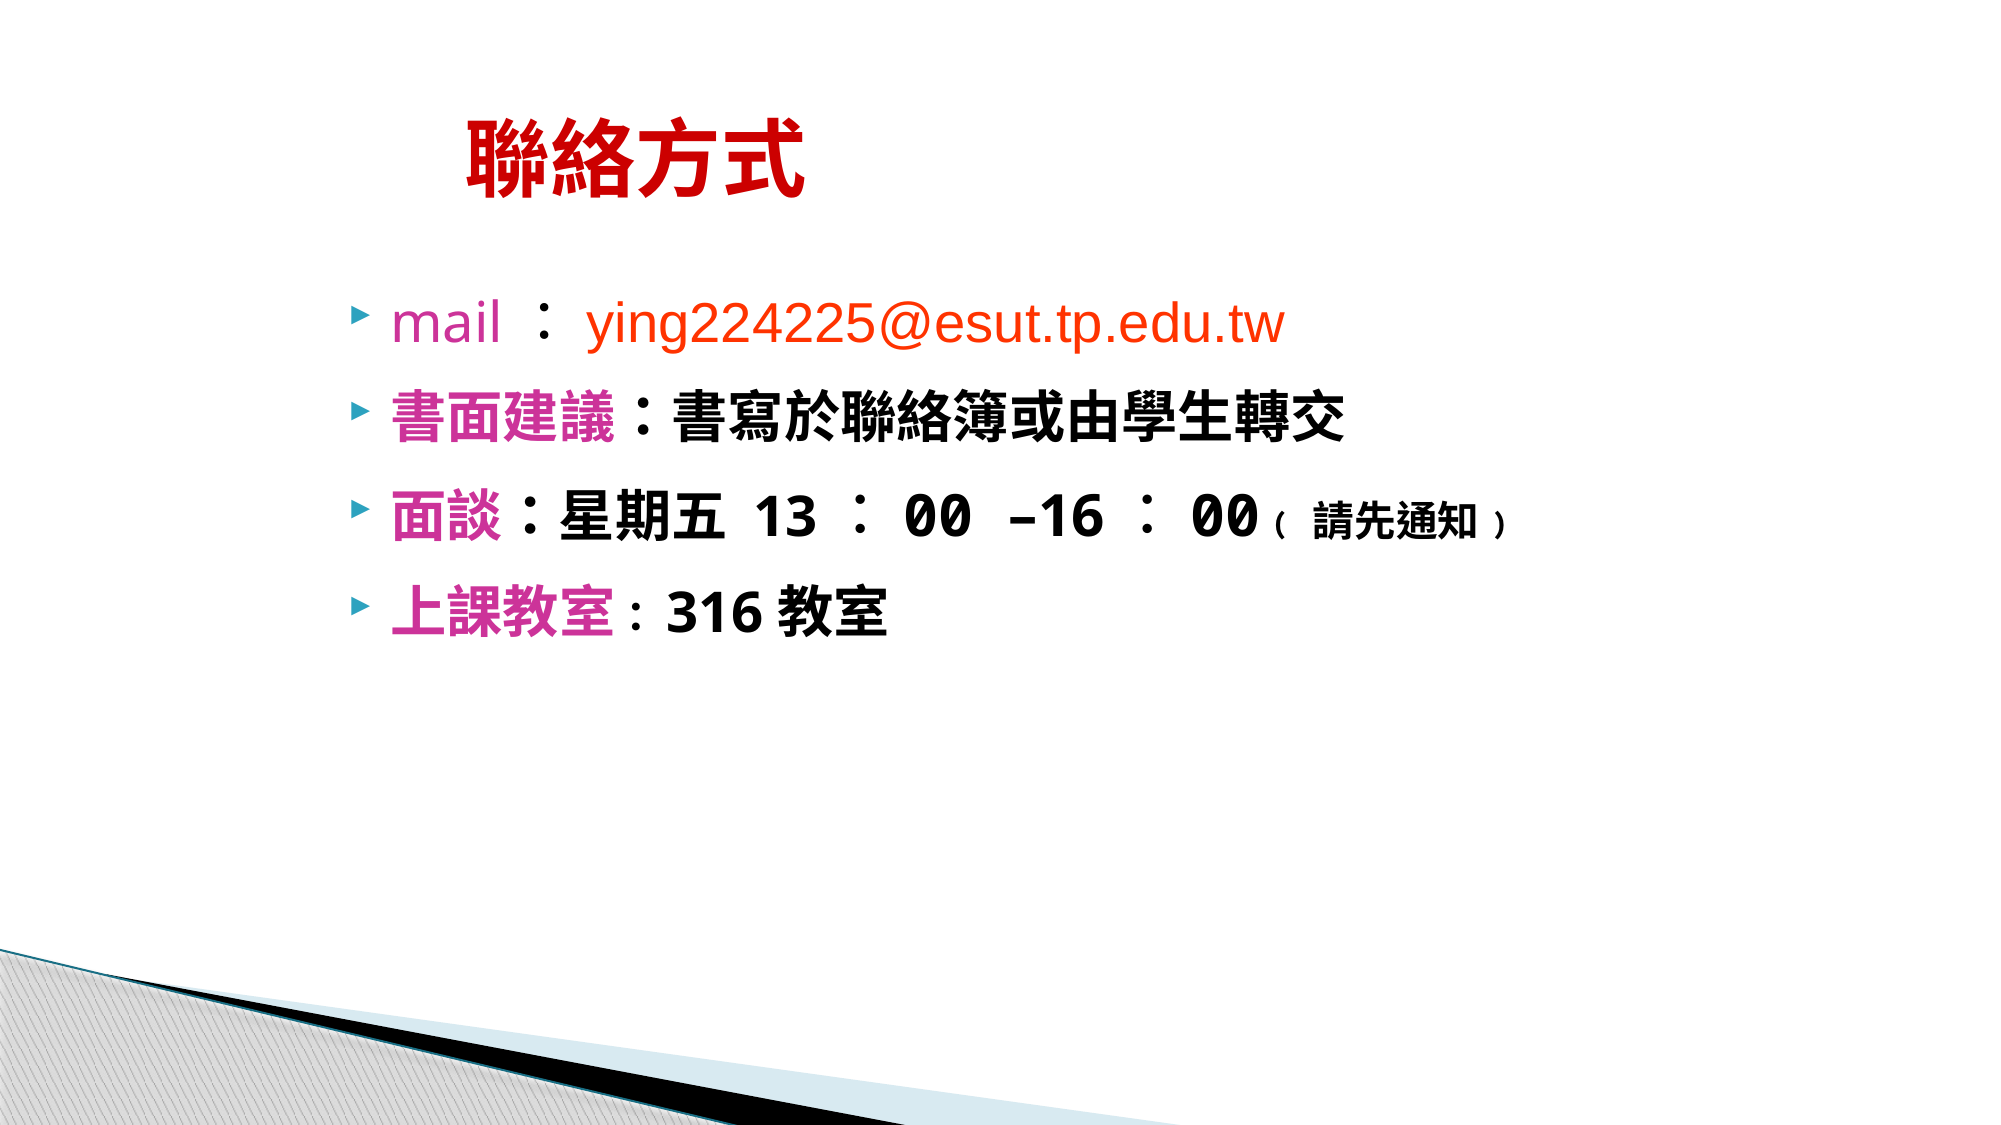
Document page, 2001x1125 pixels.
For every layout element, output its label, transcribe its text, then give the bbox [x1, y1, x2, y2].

title 聯絡方式 [450, 87, 1650, 225]
list mail：ying224225@esut.tp.edu.tw 書面建議：書寫於聯絡簿或由學生轉交 面談：星期五 13︰00 –16︰00﹙請先通知﹚ 上課教室：316教室 [315, 278, 1650, 858]
